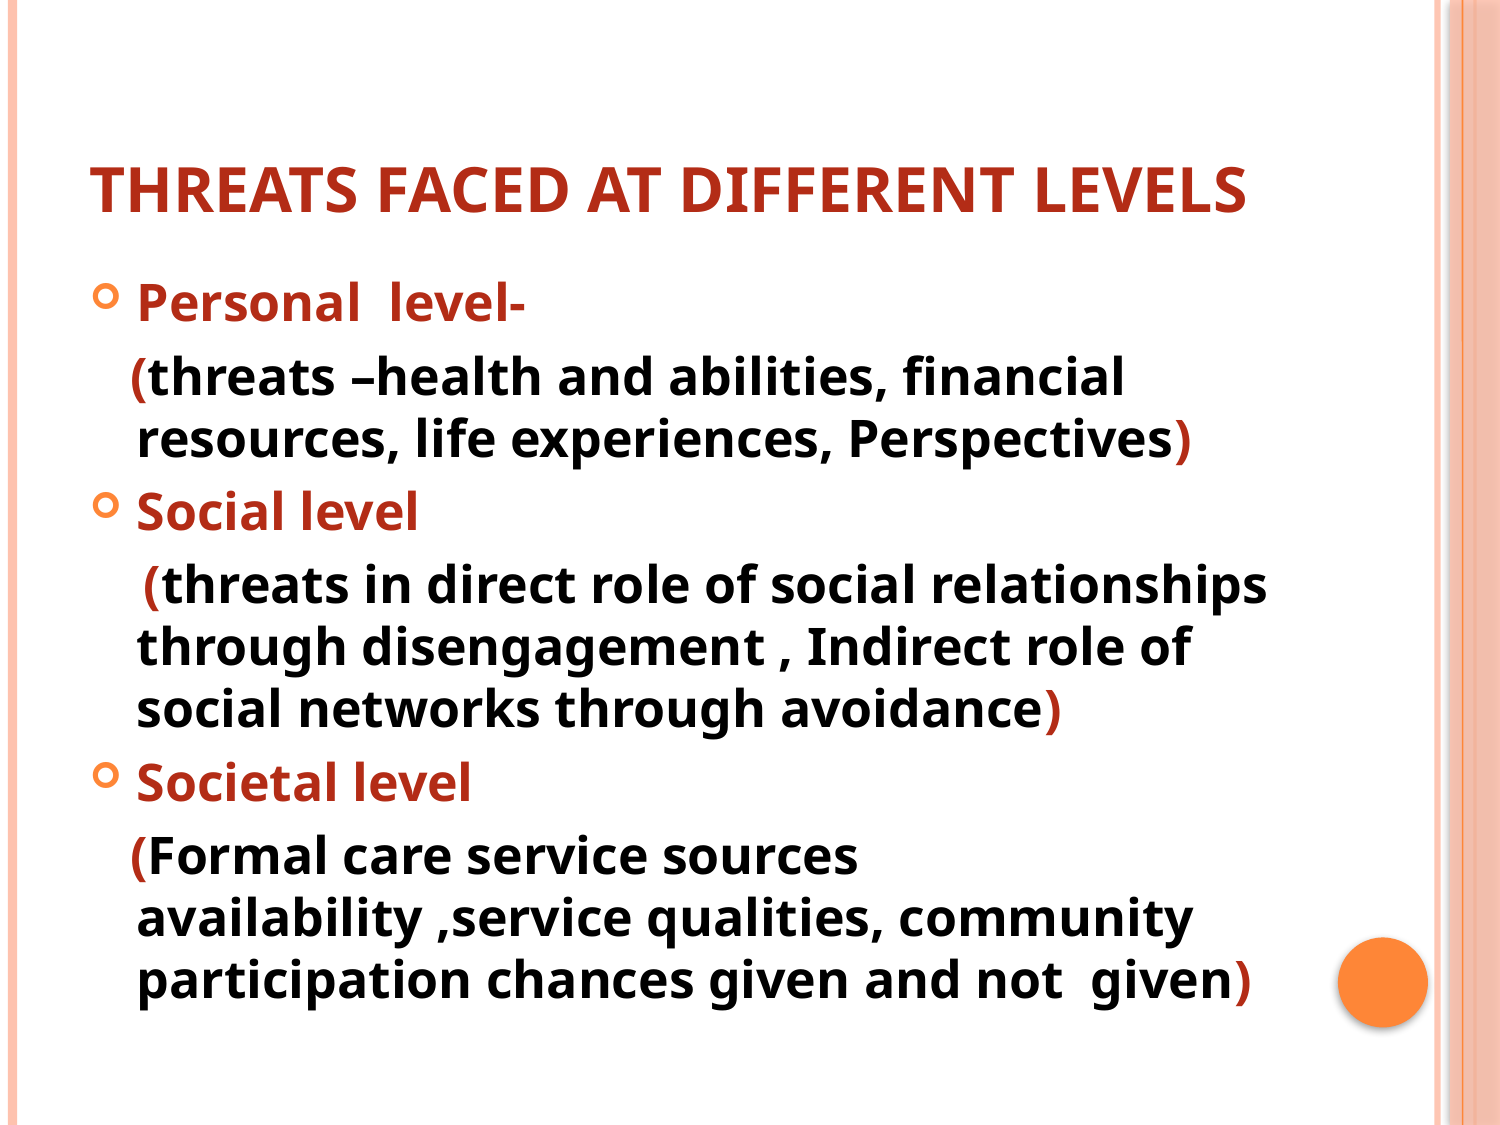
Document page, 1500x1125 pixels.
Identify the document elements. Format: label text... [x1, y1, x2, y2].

list Personal level- (threats –health and abilities, financial resources, life experiences, Perspectives) Social level (threats in direct role of social relationships through disengagement , Indirect role of social networks through avoidance) Societal level (Formal care service sources availability ,service qualities, community participation chances given and not given) [75, 262, 1300, 1062]
title Threats faced at different levels [75, 45, 1300, 233]
